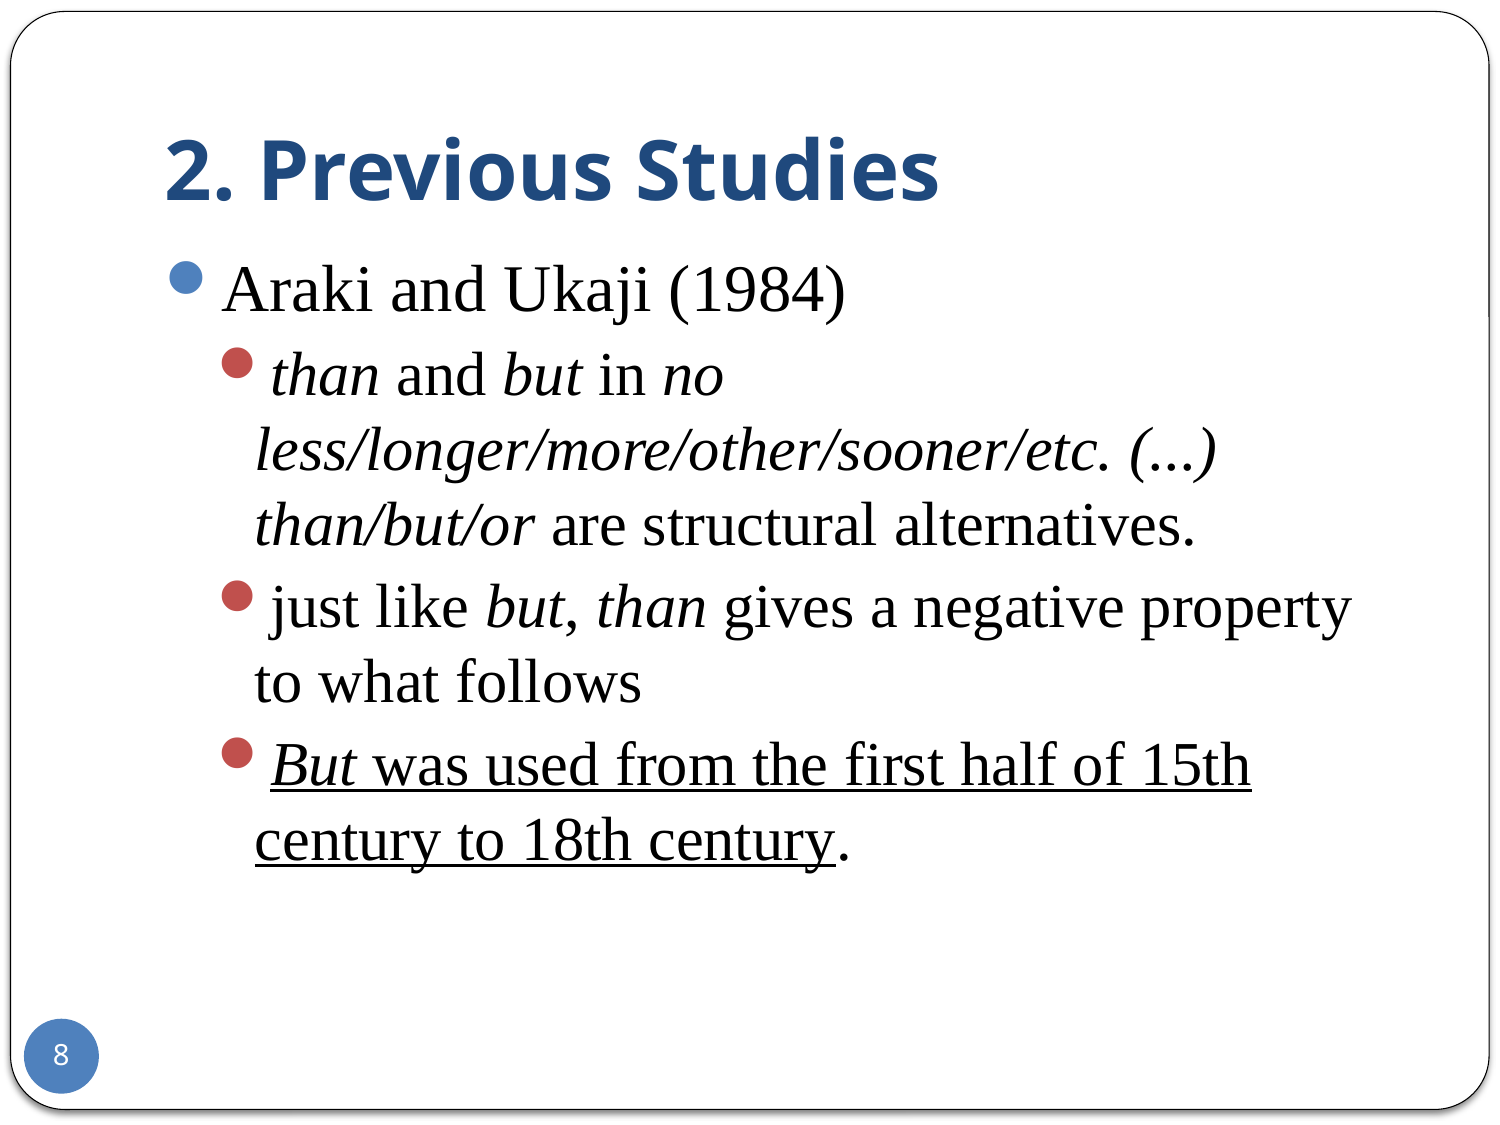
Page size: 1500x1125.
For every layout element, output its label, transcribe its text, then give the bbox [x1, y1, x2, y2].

slide_number 8 [23, 1018, 99, 1094]
title 2. Previous Studies [150, 45, 1425, 233]
list Araki and Ukaji (1984) than and but in no less/longer/more/other/sooner/etc. (...) than/but/or are structural alternatives. just like but, than gives a negative property to what follows But was used from the first half of 15th century to 18th century. [150, 237, 1425, 988]
